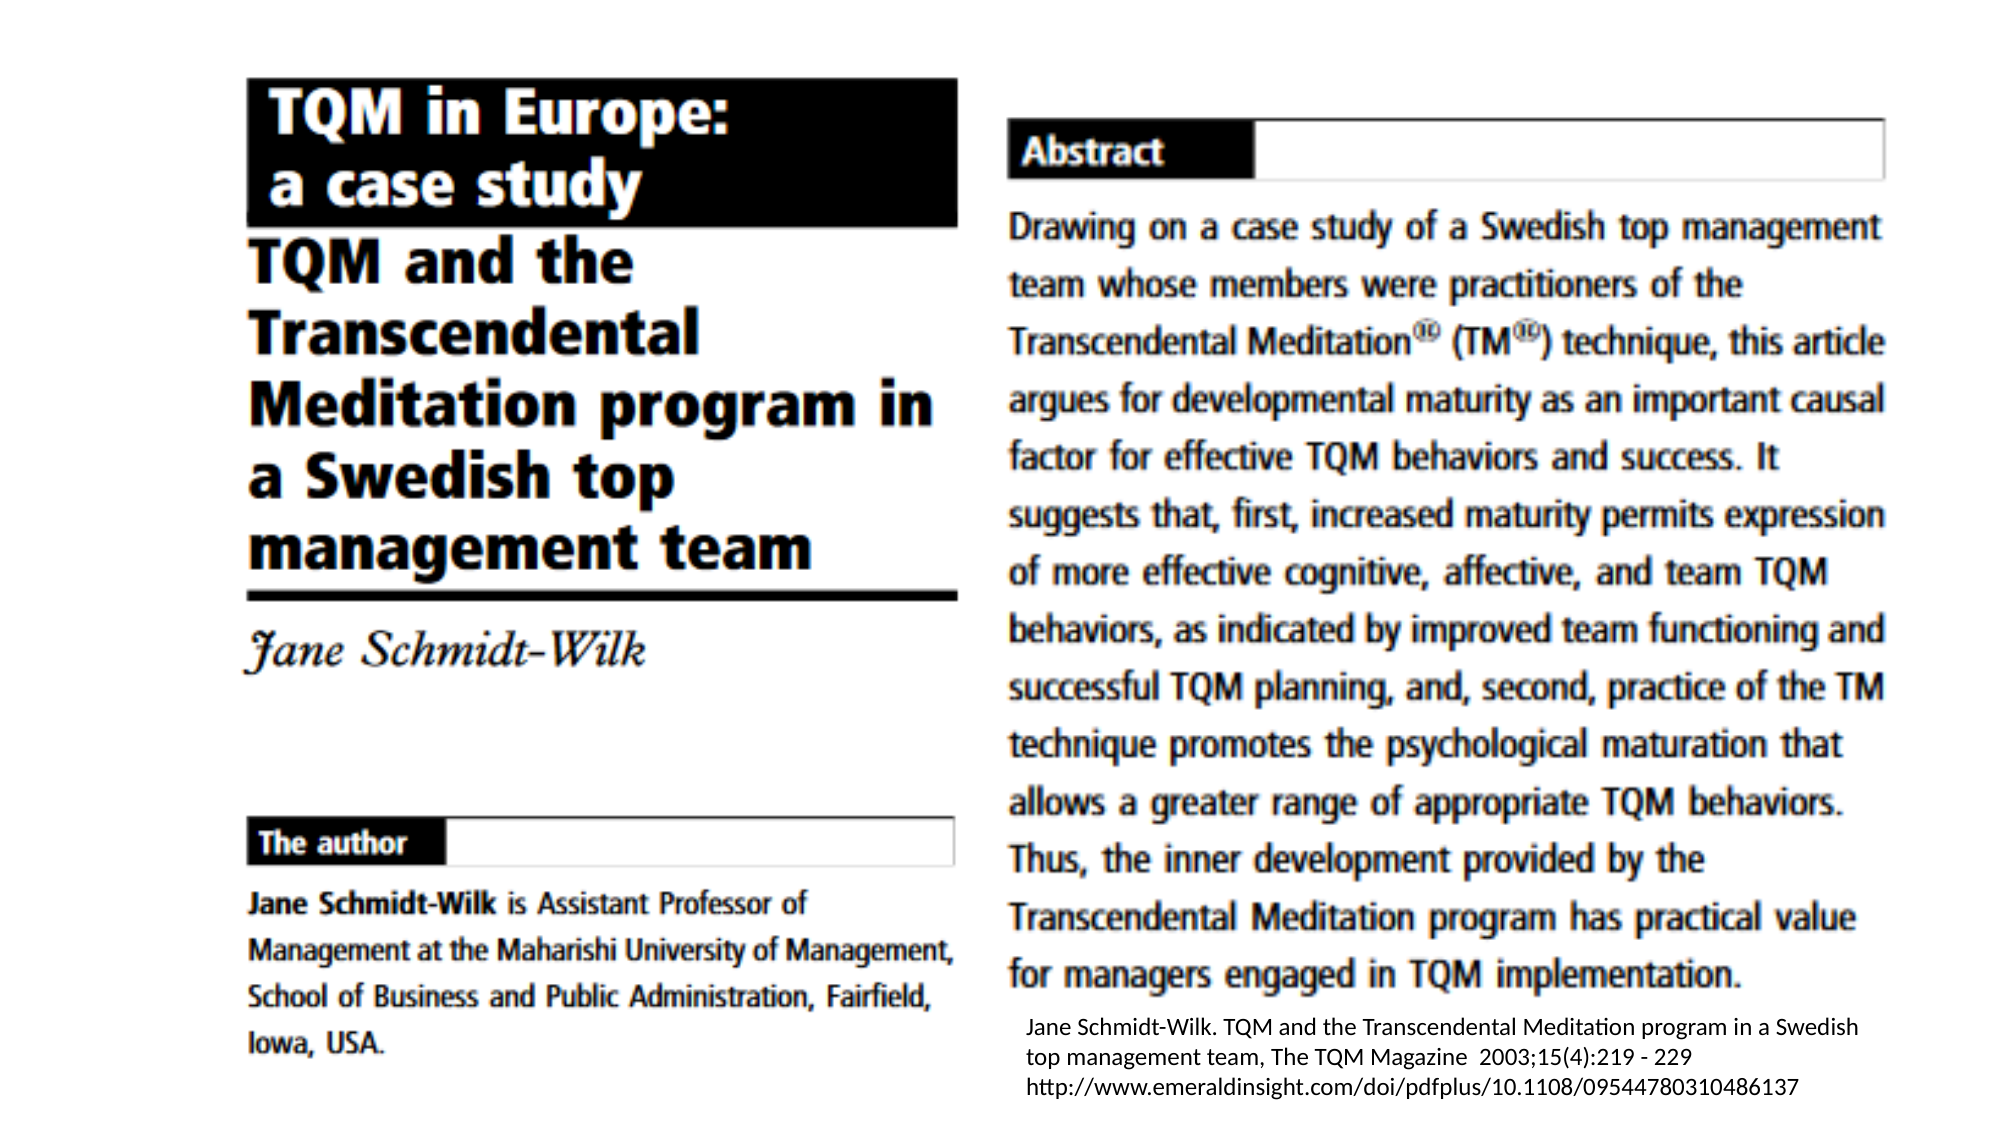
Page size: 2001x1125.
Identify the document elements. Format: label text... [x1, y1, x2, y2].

text_box Jane Schmidt-Wilk. TQM and the Transcendental Meditation program in a Swedish top management team, The TQM Magazine 2003;15(4):219 - 229 http://www.emeraldinsight.com/doi/pdfplus/10.1108/09544780310486137 [1011, 1047, 1913, 1108]
picture [213, 42, 978, 1071]
picture [989, 110, 1920, 1047]
